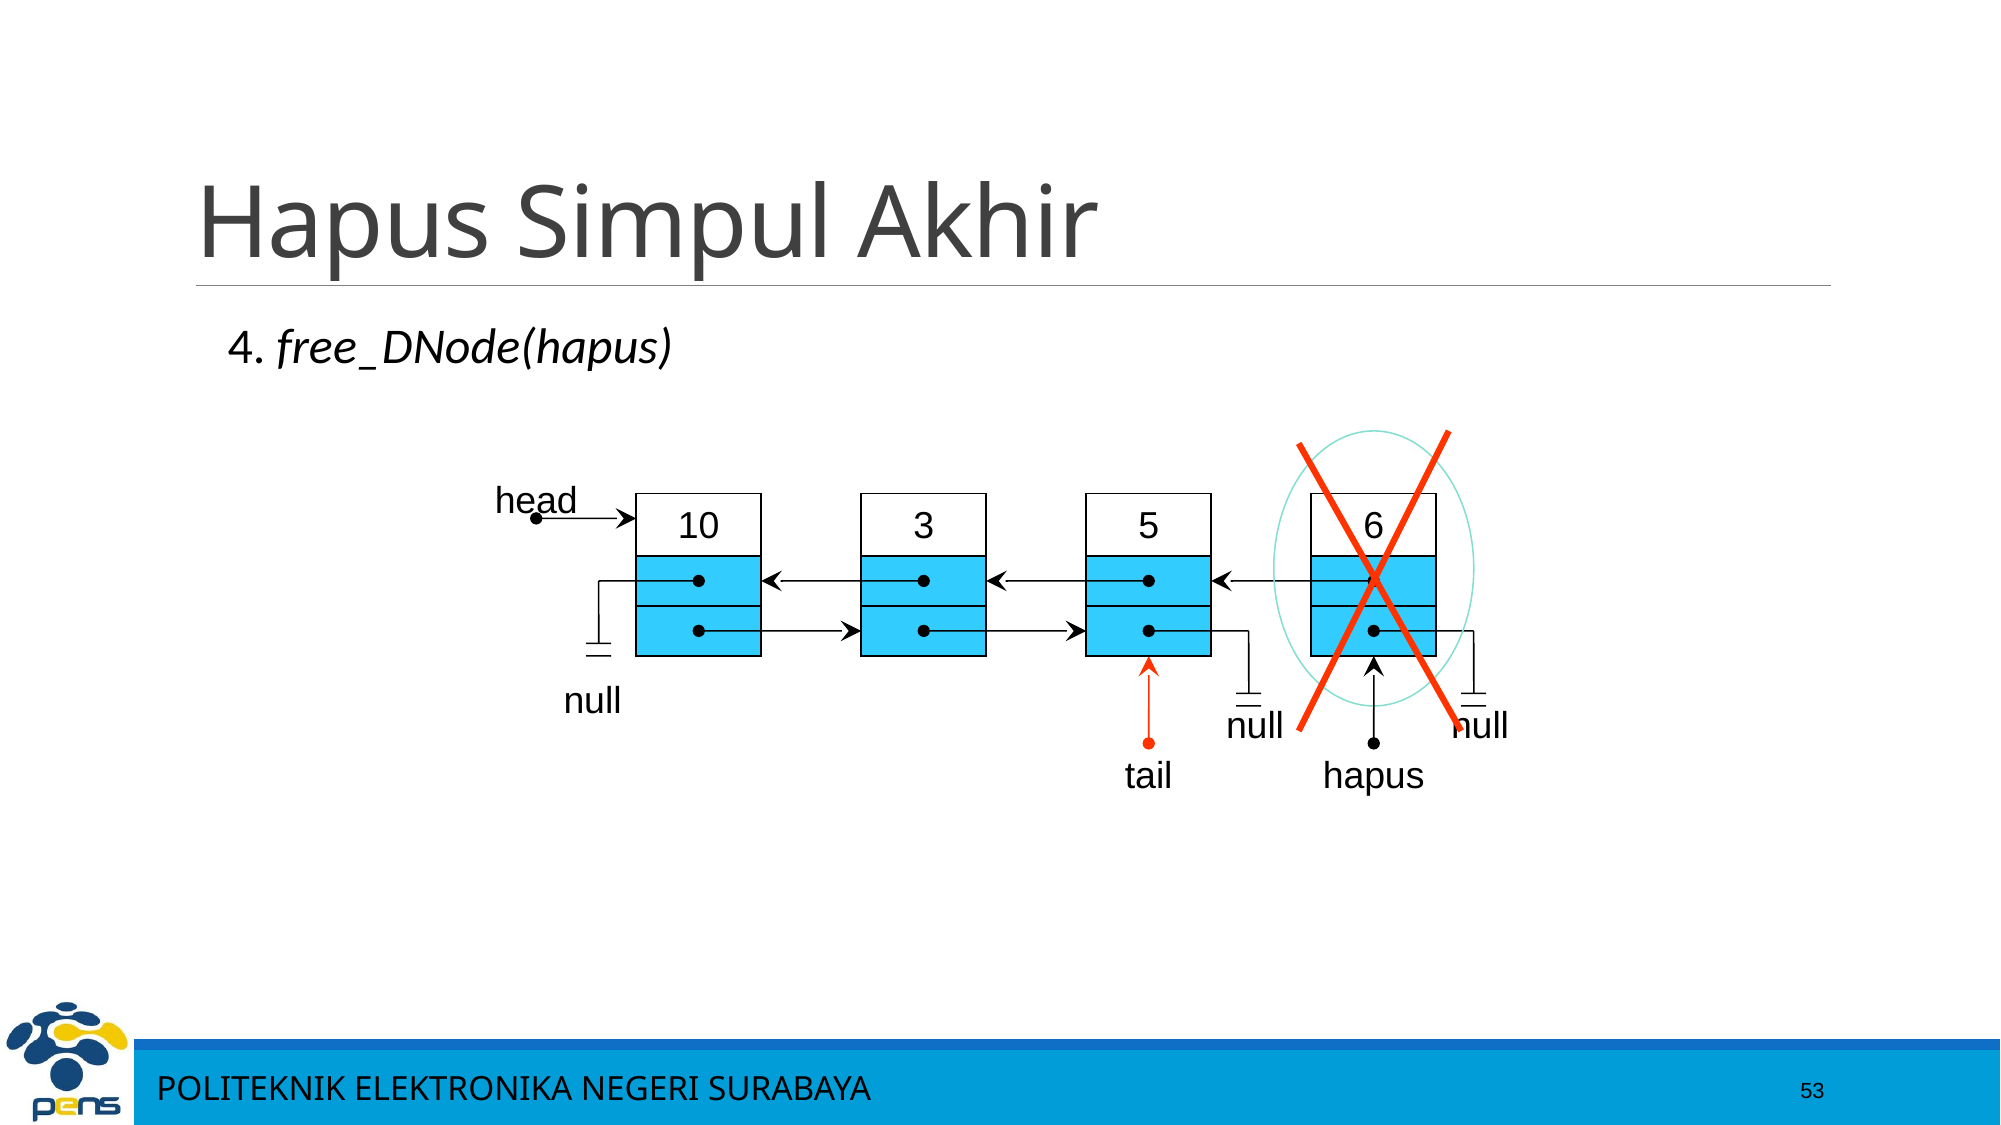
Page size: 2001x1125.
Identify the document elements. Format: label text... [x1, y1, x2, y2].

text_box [473, 430, 1537, 804]
text_box 4. free_DNode(hapus) [212, 306, 1463, 381]
title Hapus Simpul Akhir [180, 47, 1830, 285]
picture [0, 997, 134, 1125]
slide_number 53 [1624, 1059, 1840, 1120]
